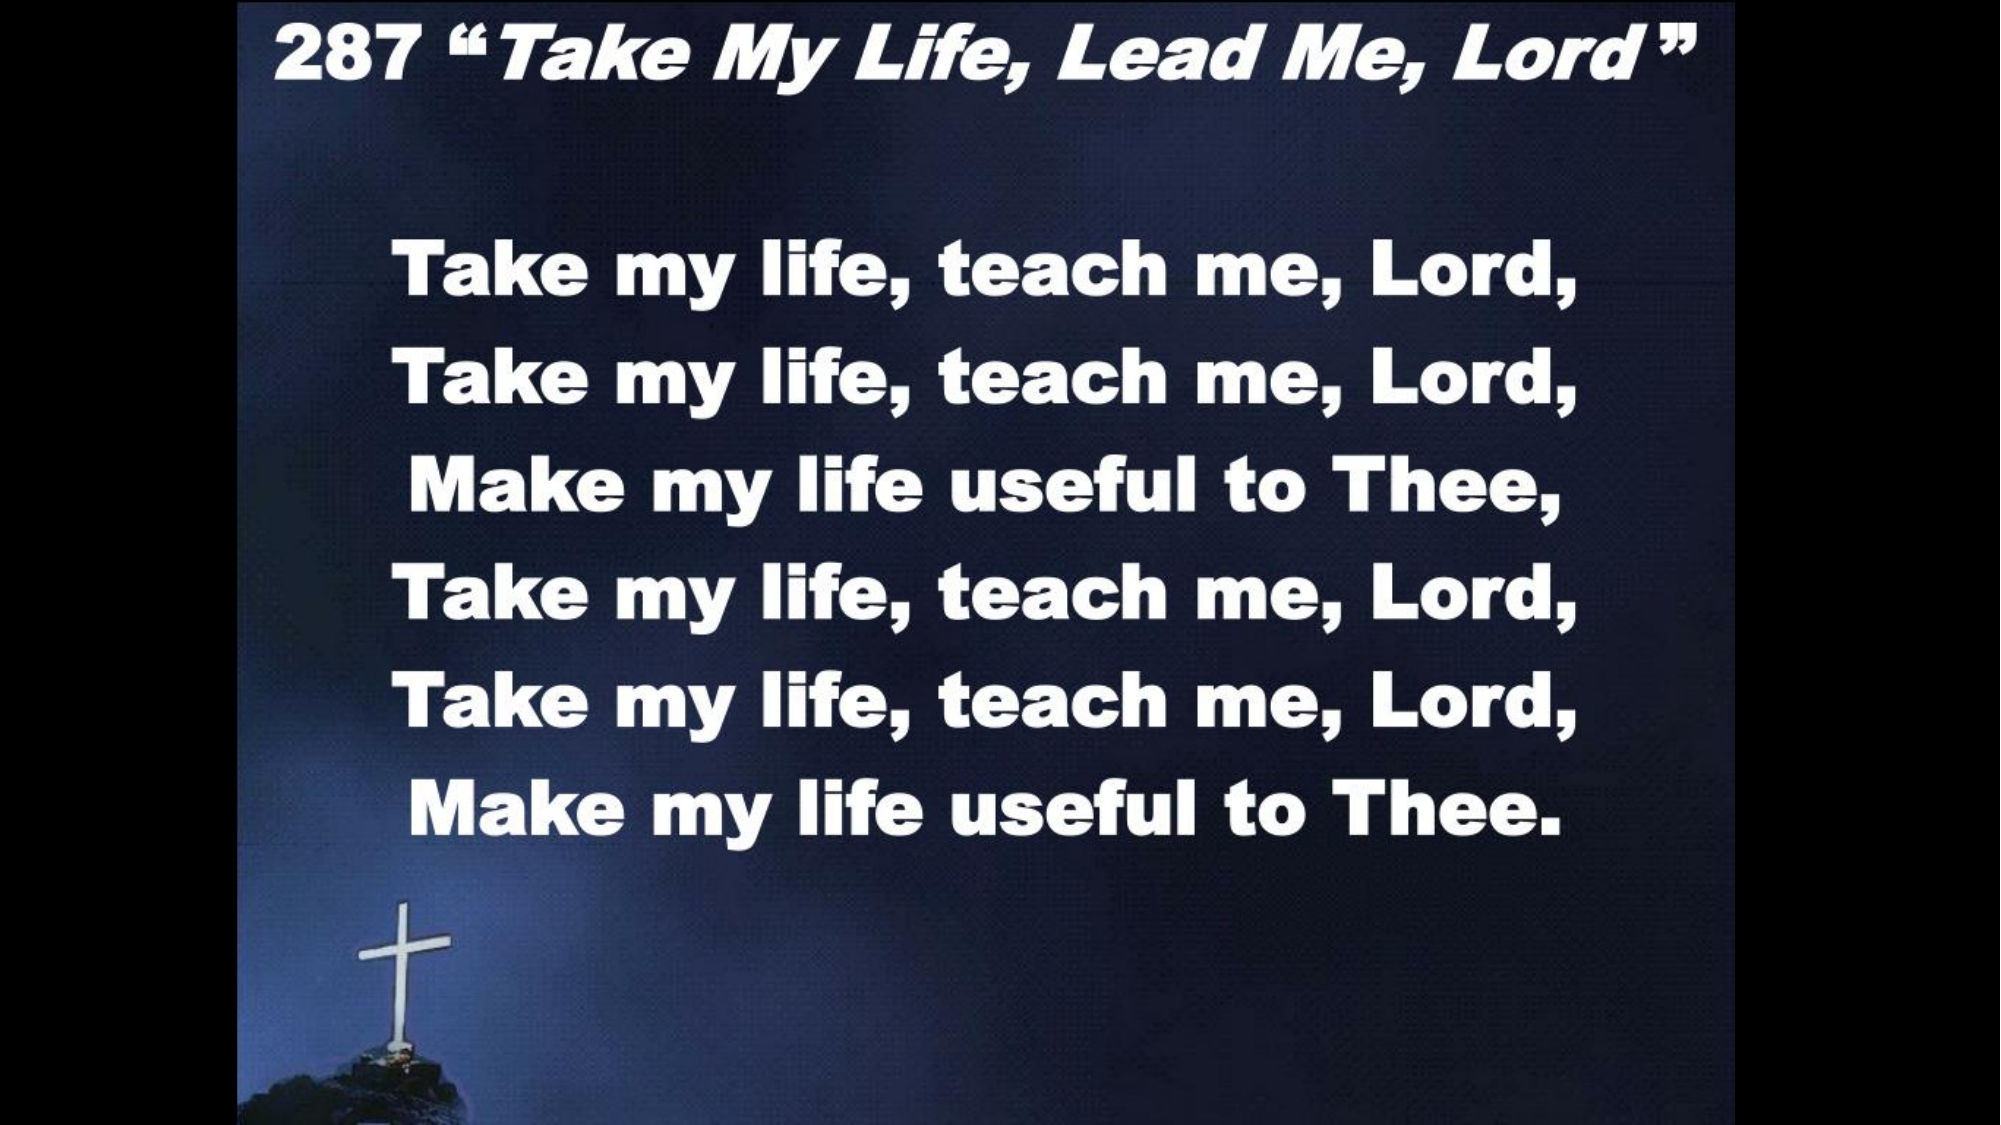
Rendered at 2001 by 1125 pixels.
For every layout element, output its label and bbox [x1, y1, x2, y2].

picture [236, 1, 1735, 1125]
